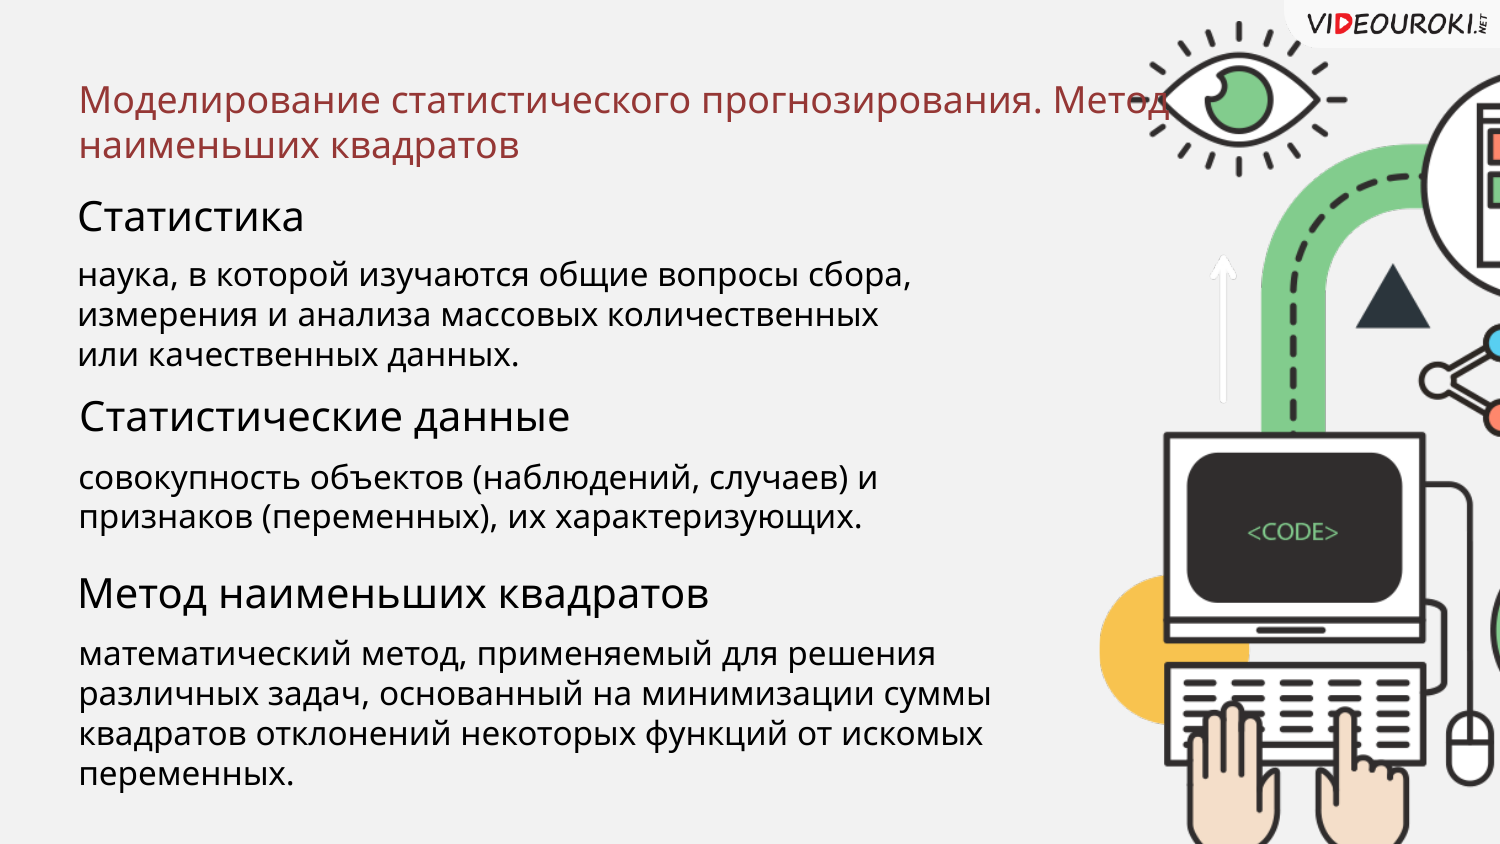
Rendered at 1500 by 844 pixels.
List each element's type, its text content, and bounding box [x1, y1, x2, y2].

text_box Моделирование статистического прогнозирования. Метод наименьших квадратов [63, 61, 1099, 181]
text_box наука, в которой изучаются общие вопросы сбора, измерения и анализа массовых количественных или качественных данных. [62, 246, 956, 381]
picture [1099, 0, 1500, 844]
text_box Статистические данные [64, 382, 736, 448]
text_box математический метод, применяемый для решения различных задач, основанный на минимизации суммы квадратов отклонений некоторых функций от искомых переменных. [63, 625, 1067, 800]
text_box Метод наименьших квадратов [62, 559, 1099, 625]
text_box совокупность объектов (наблюдений, случаев) и признаков (переменных), их характеризующих. [63, 448, 957, 543]
text_box Статистика [62, 182, 484, 246]
